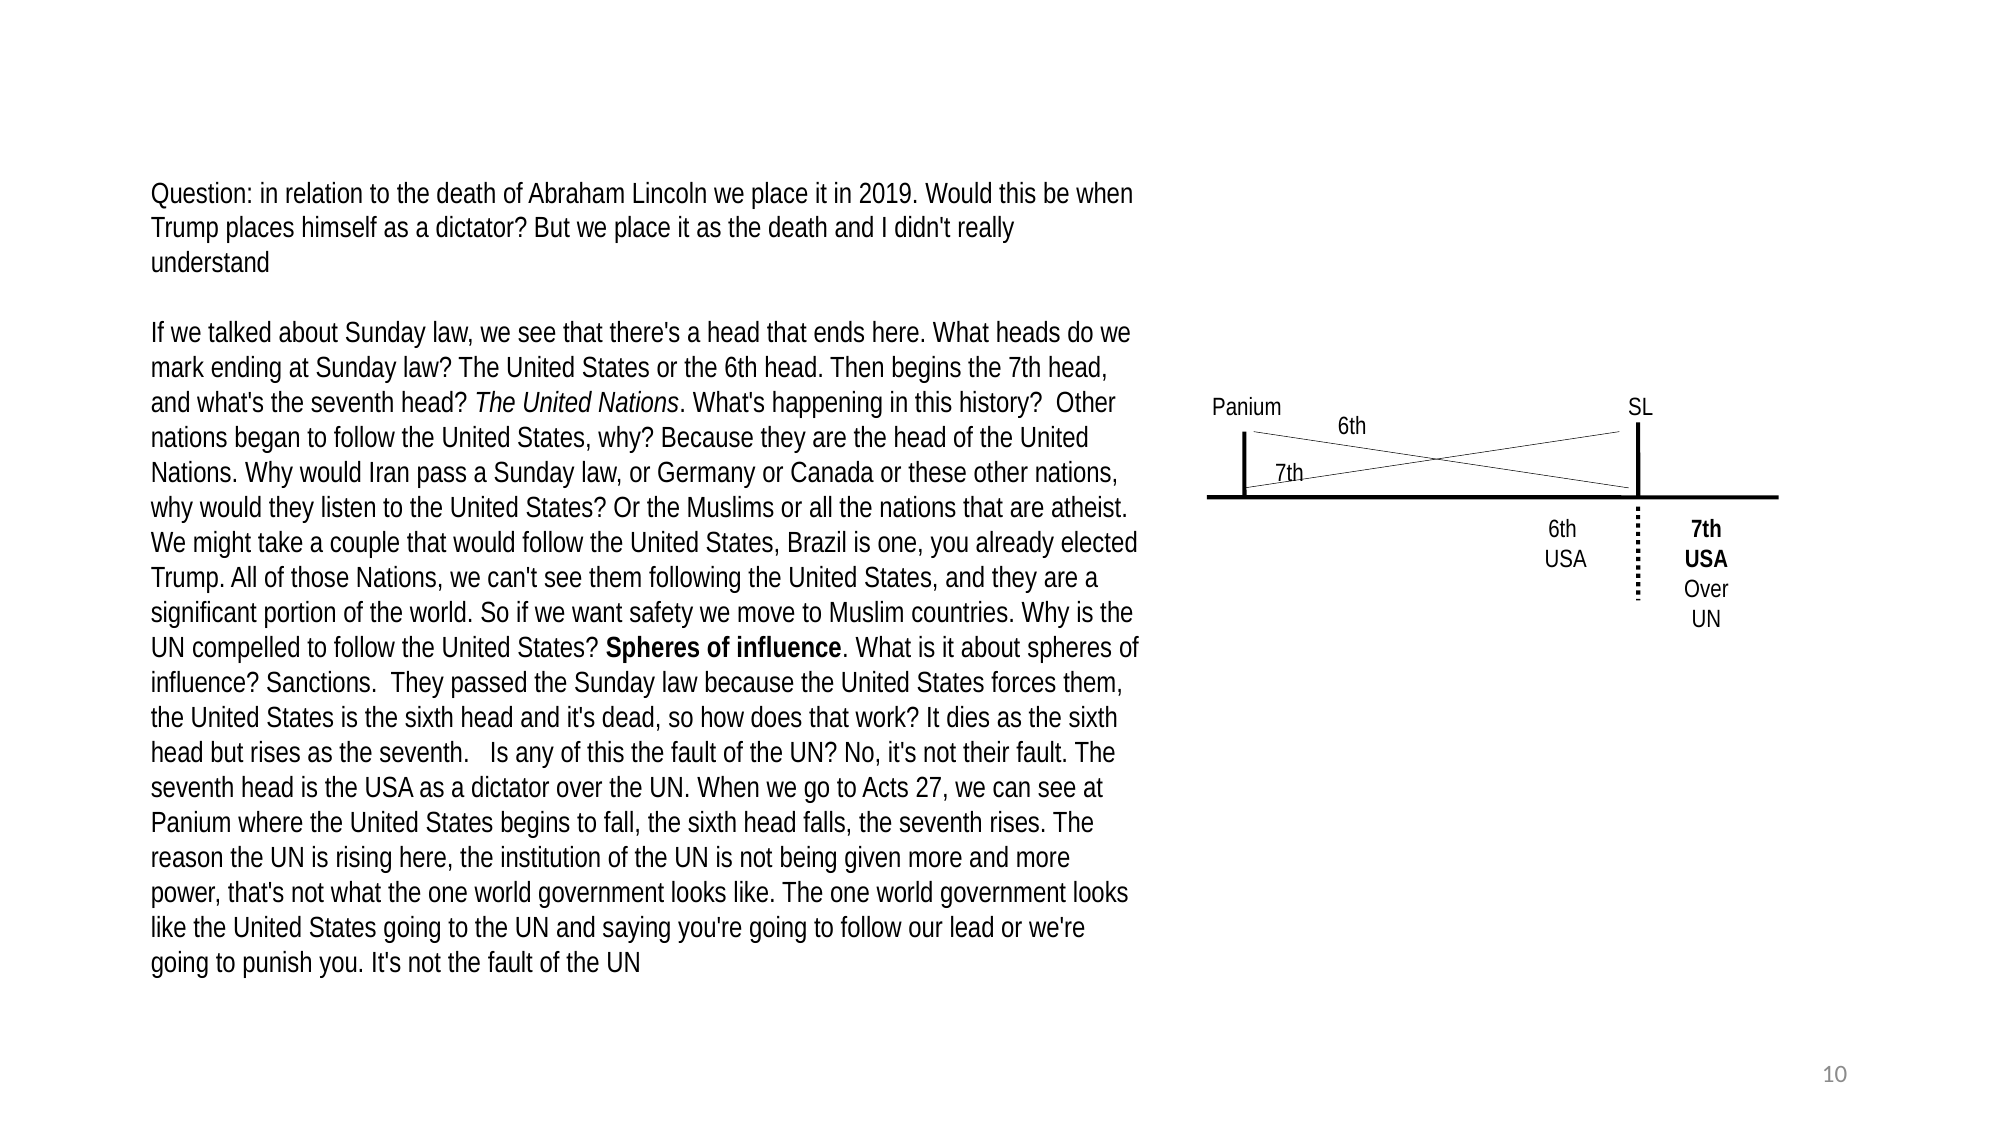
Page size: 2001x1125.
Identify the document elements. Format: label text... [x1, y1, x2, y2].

text_box 6th [1319, 403, 1385, 448]
slide_number 10 [1412, 1042, 1863, 1103]
text_box Question: in relation to the death of Abraham Lincoln we place it in 2019. Would this be when Trump places himself as a dictator? But we place it as the death and I didn't really understand If we talked about Sunday law, we see that there's a head that ends here. What heads do we mark ending at Sunday law? The United States or the 6th head. Then begins the 7th head, and what's the seventh head? The United Nations. What's happening in this history? Other nations began to follow the United States, why? Because they are the head of the United Nations. Why would Iran pass a Sunday law, or Germany or Canada or these other nations, why would they listen to the United States? Or the Muslims or all the nations that are atheist. We might take a couple that would follow the United States, Brazil is one, you already elected Trump. All of those Nations, we can't see them following the United States, and they are a significant portion of the world. So if we want safety we move to Muslim countries. Why is the UN compelled to follow the United States? Spheres of influence. What is it about spheres of influence? Sanctions. They passed the Sunday law because the United States forces them, the United States is the sixth head and it's dead, so how does that work? It dies as the sixth head but rises as the seventh. Is any of this the fault of the UN? No, it's not their fault. The seventh head is the USA as a dictator over the UN. When we go to Acts 27, we can see at Panium where the United States begins to fall, the sixth head falls, the seventh rises. The reason the UN is rising here, the institution of the UN is not being given more and more power, that's not what the one world government looks like. The one world government looks like the United States going to the UN and saying you're going to follow our lead or we're going to punish you. It's not the fault of the UN [136, 166, 1156, 986]
text_box 7th USA Over UN [1656, 506, 1756, 638]
text_box [1178, 366, 1779, 638]
text_box 6th USA [1516, 506, 1616, 592]
text_box Panium [1197, 384, 1297, 429]
text_box SL [1591, 384, 1691, 429]
text_box 7th [1263, 450, 1317, 495]
